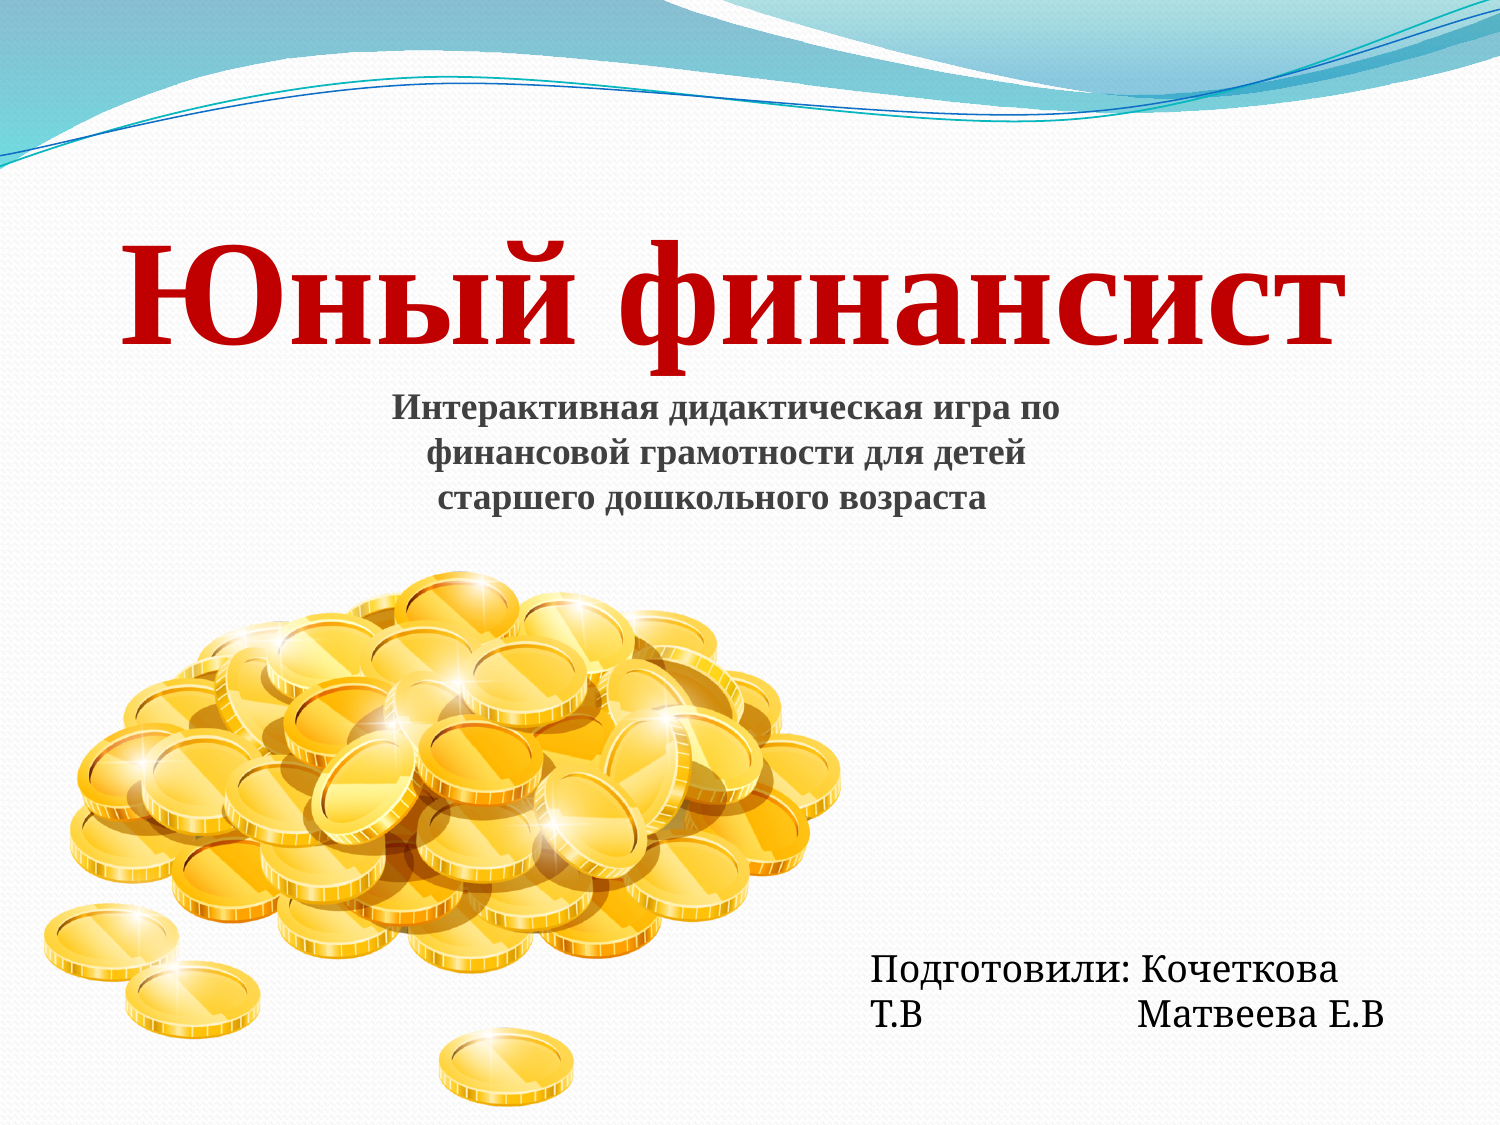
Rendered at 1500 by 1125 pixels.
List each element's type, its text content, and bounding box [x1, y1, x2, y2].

text_box Подготовили: Кочеткова Т.В Матвеева Е.В [874, 937, 1407, 1043]
picture [23, 534, 868, 1125]
text_box Интерактивная дидактическая игра по финансовой грамотности для детей старшего дошкольного возраста [351, 374, 1102, 525]
text_box Юный финансист [105, 187, 1395, 383]
